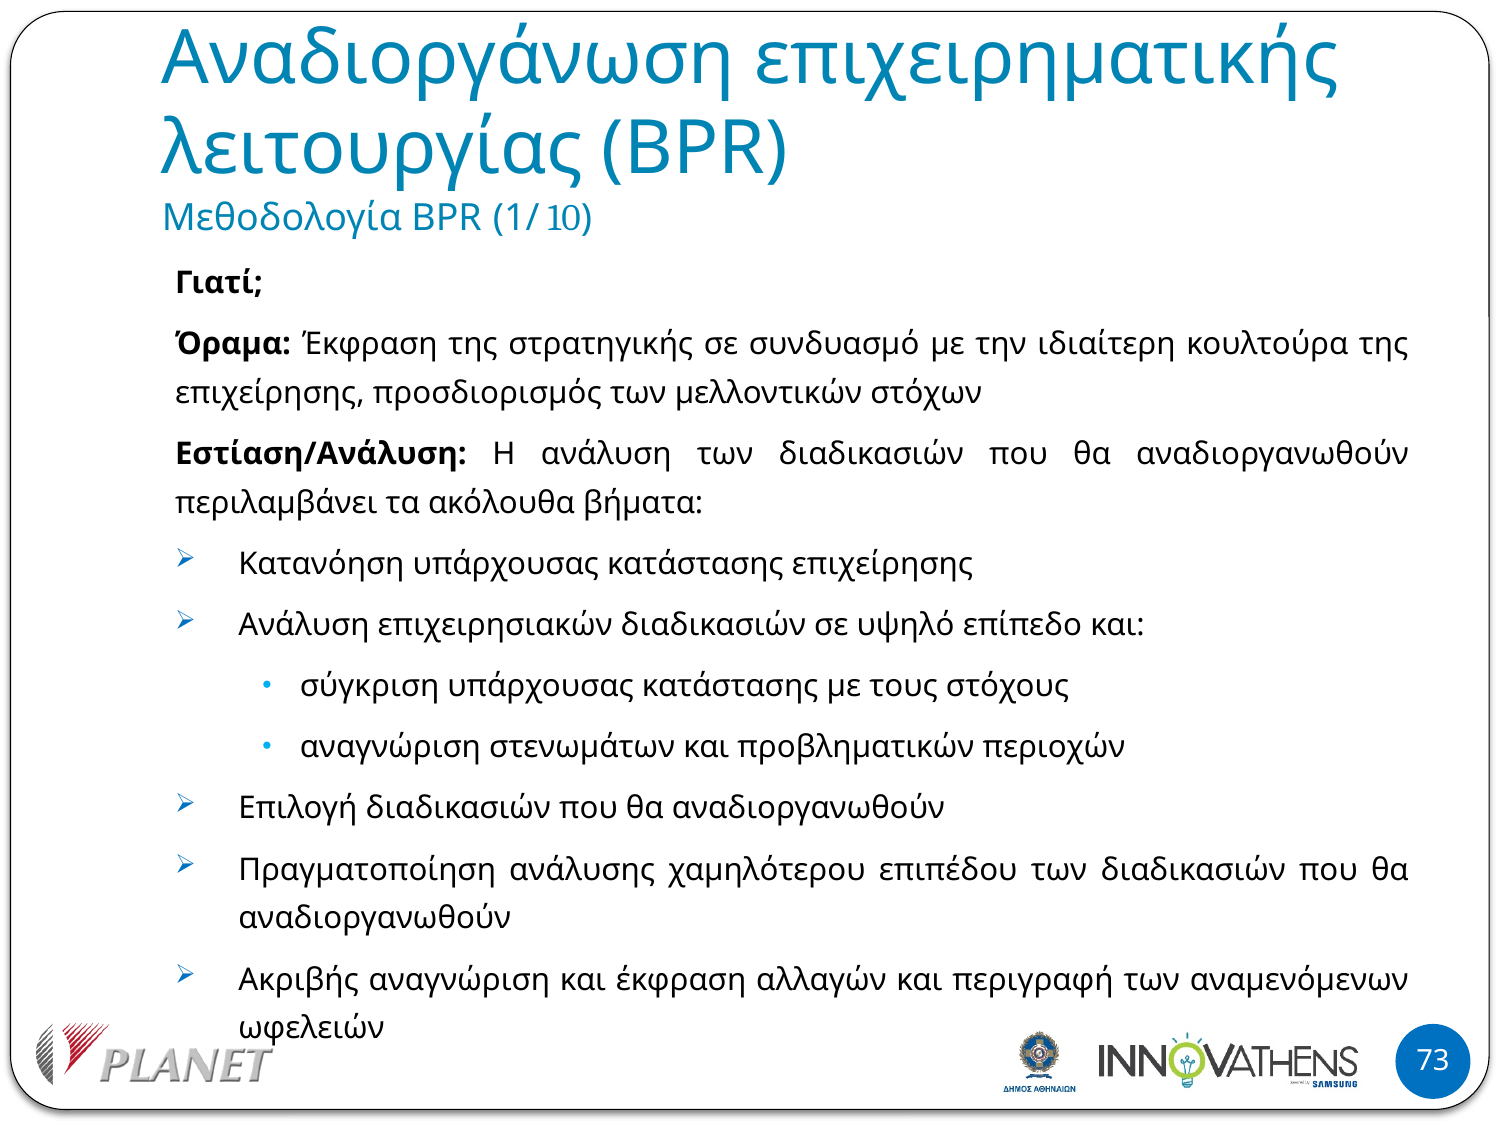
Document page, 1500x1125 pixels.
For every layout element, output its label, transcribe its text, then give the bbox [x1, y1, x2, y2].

list Γιατί; Όραμα: Έκφραση της στρατηγικής σε συνδυασμό με την ιδιαίτερη κουλτούρα της επιχείρησης, προσδιορισμός των μελλοντικών στόχων Εστίαση/Ανάλυση: Η ανάλυση των διαδικασιών που θα αναδιοργανωθούν περιλαμβάνει τα ακόλουθα βήματα: Κατανόηση υπάρχουσας κατάστασης επιχείρησης Ανάλυση επιχειρησιακών διαδικασιών σε υψηλό επίπεδο και: σύγκριση υπάρχουσας κατάστασης με τους στόχους αναγνώριση στενωμάτων και προβληματικών περιοχών Επιλογή διαδικασιών που θα αναδιοργανωθούν Πραγματοποίηση ανάλυσης χαμηλότερου επιπέδου των διαδικασιών που θα αναδιοργανωθούν Ακριβής αναγνώριση και έκφραση αλλαγών και περιγραφή των αναμενόμενων ωφελειών [150, 243, 1425, 994]
title Αναδιοργάνωση επιχειρηματικής λειτουργίας (BPR) Μεθοδολογία BPR (1/ 10) [150, 66, 1425, 243]
picture [36, 1023, 280, 1087]
picture [985, 1014, 1376, 1108]
